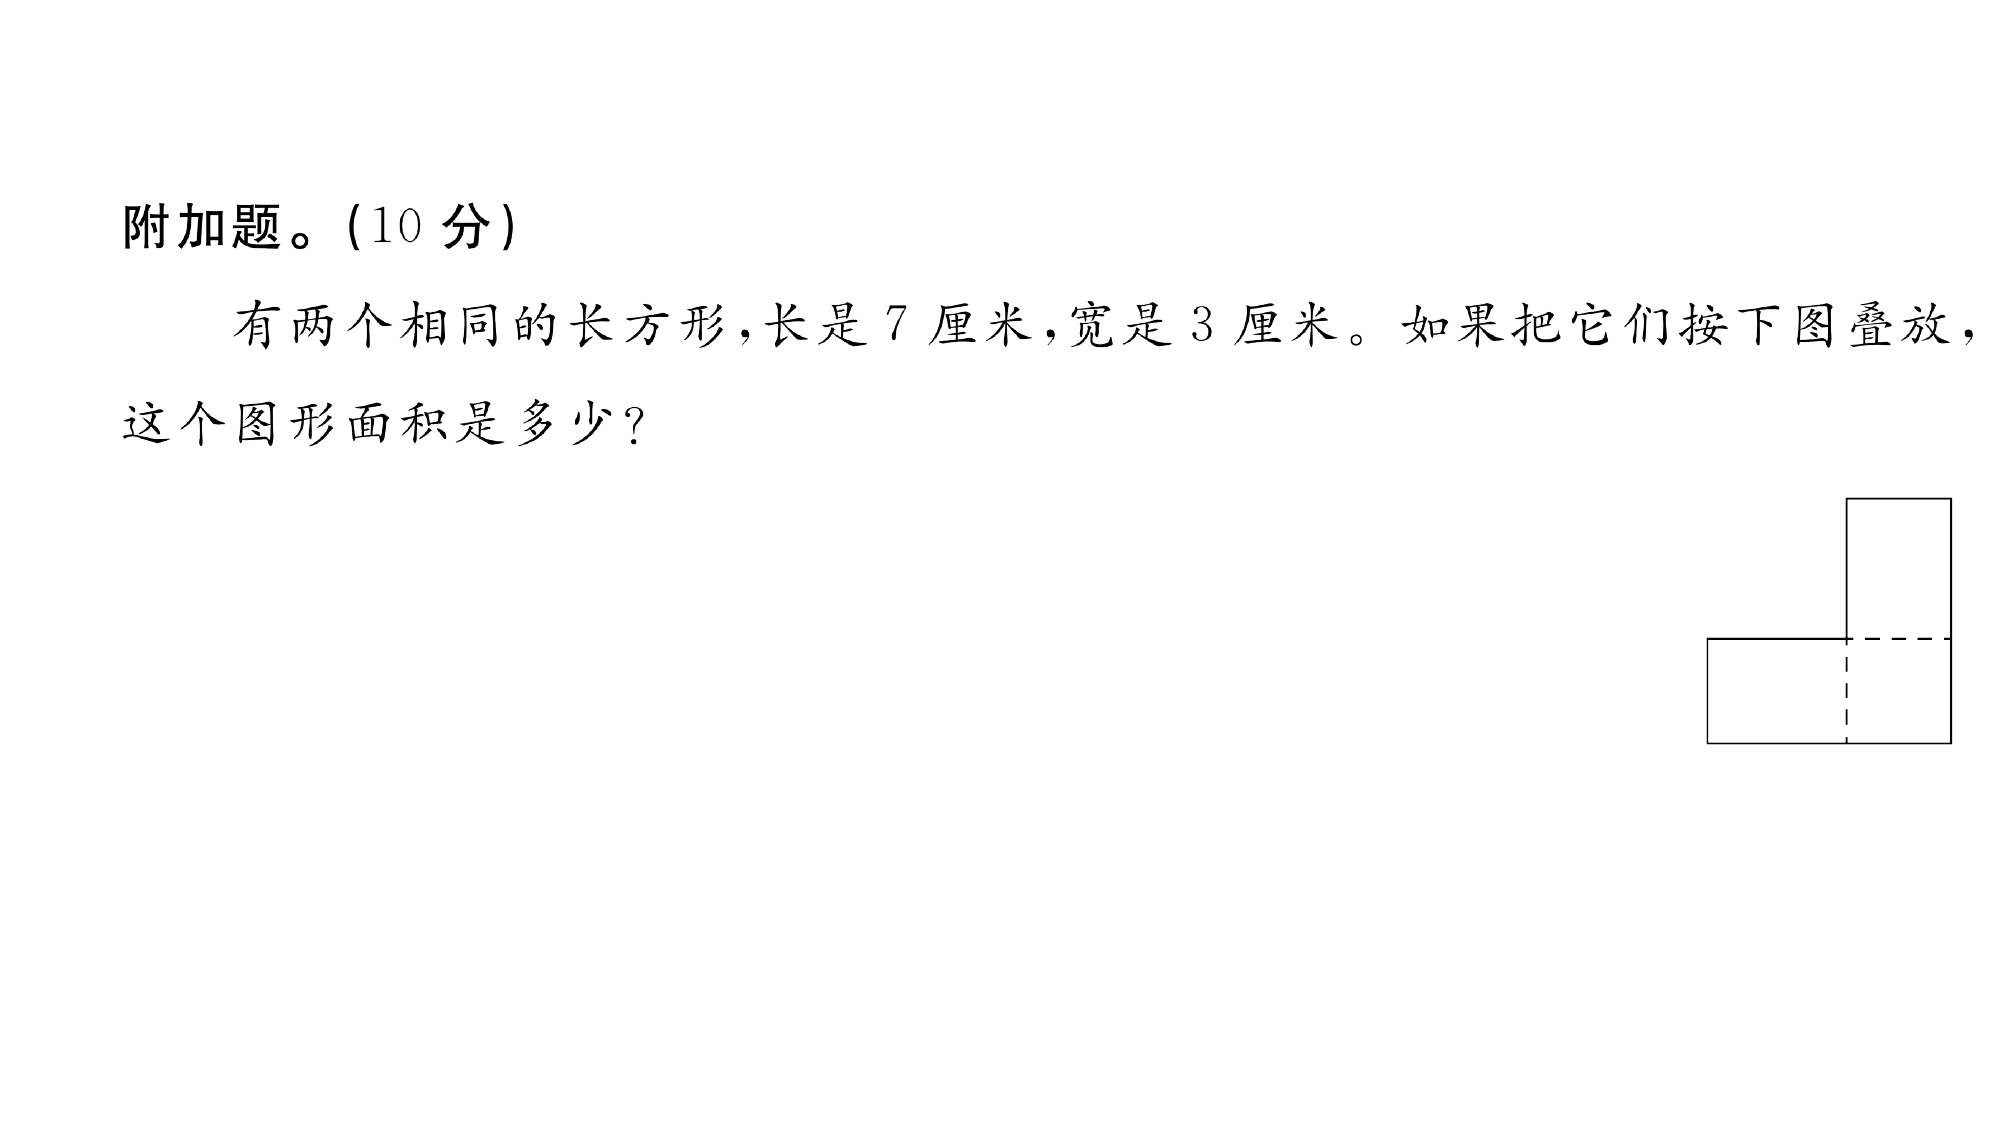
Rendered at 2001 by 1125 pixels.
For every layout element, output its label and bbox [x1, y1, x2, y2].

picture [118, 177, 2000, 778]
